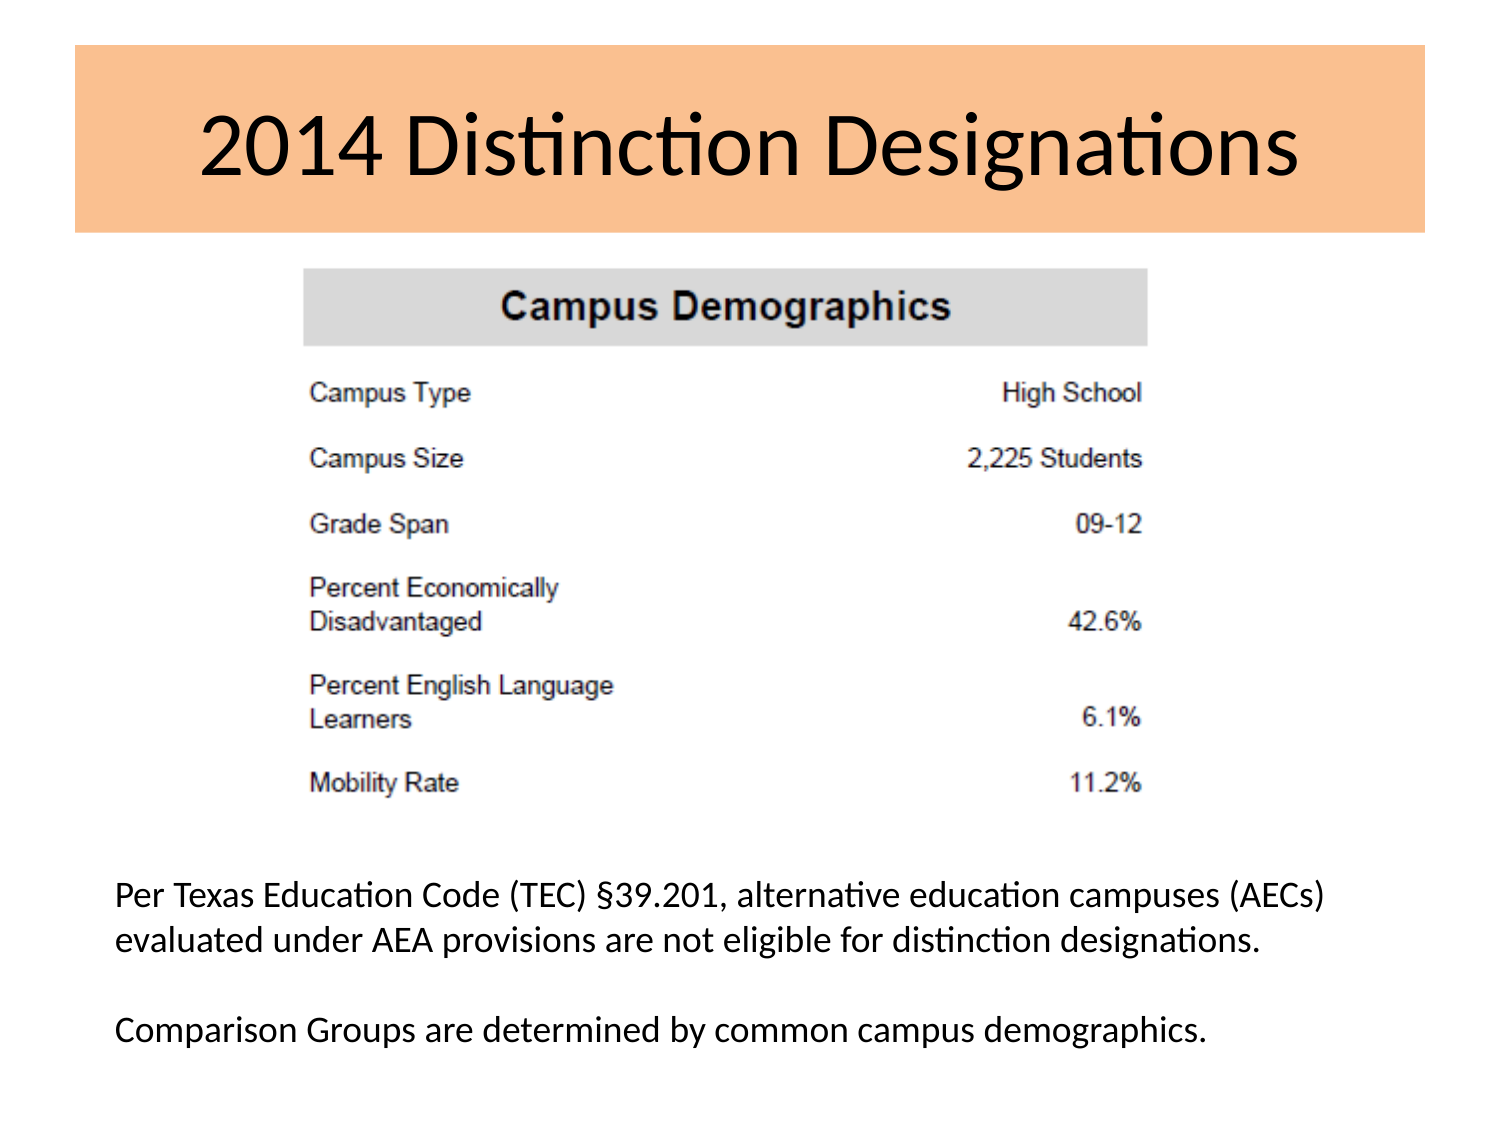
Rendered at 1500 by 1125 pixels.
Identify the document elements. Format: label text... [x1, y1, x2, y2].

picture [282, 249, 1166, 851]
text_box Per Texas Education Code (TEC) §39.201, alternative education campuses (AECs) evaluated under AEA provisions are not eligible for distinction designations. Comparison Groups are determined by common campus demographics. [99, 862, 1400, 1058]
title 2014 Distinction Designations [75, 45, 1425, 233]
